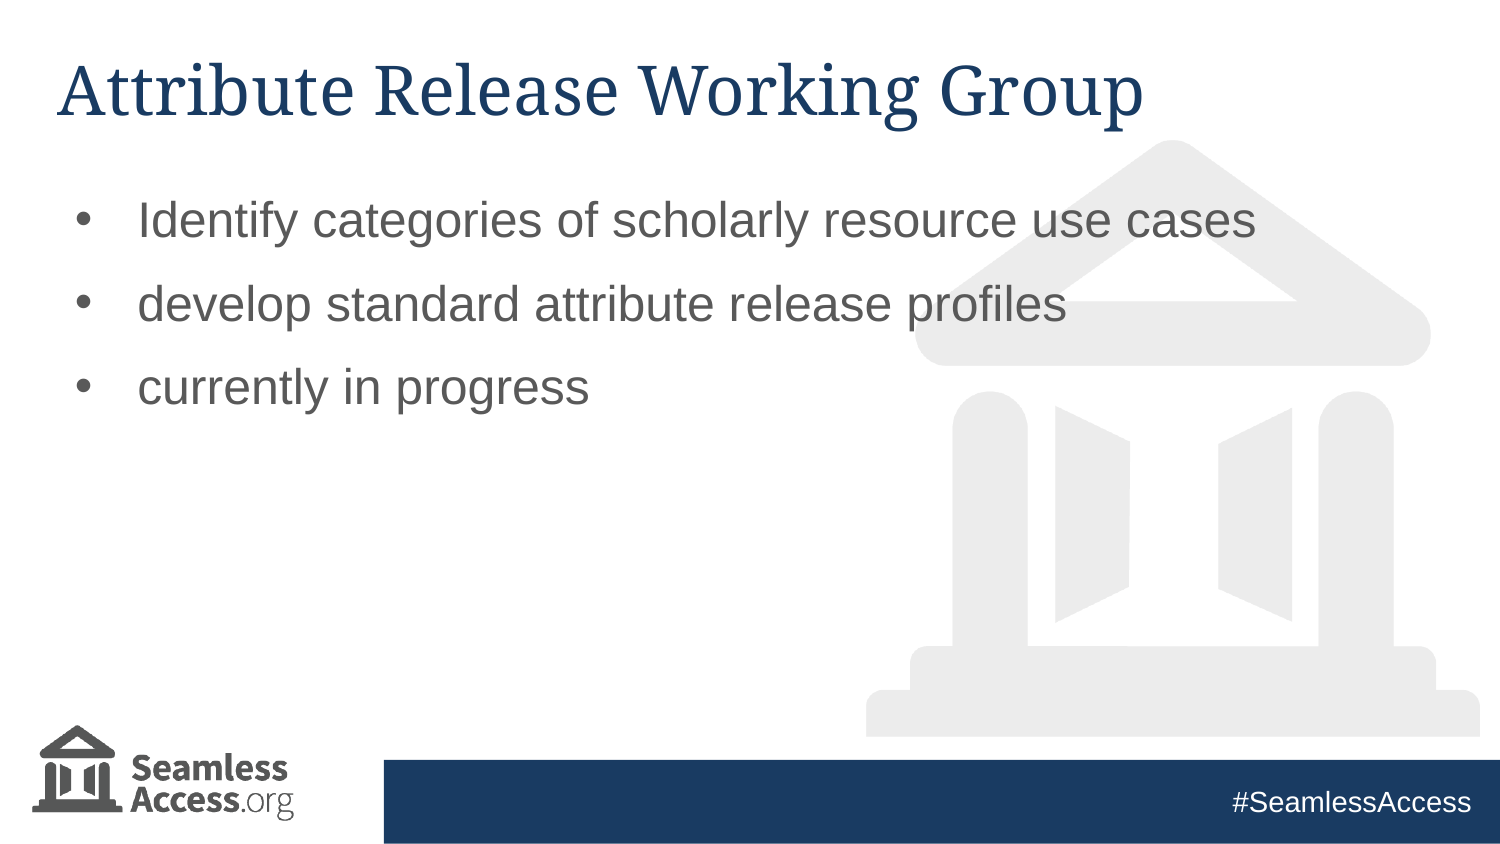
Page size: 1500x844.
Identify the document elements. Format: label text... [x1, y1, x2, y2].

title Attribute Release Working Group [46, 33, 1453, 154]
list Identify categories of scholarly resource use cases develop standard attribute release profiles currently in progress [51, 189, 1449, 396]
picture [32, 725, 294, 821]
text_box #SeamlessAccess [1218, 776, 1488, 826]
